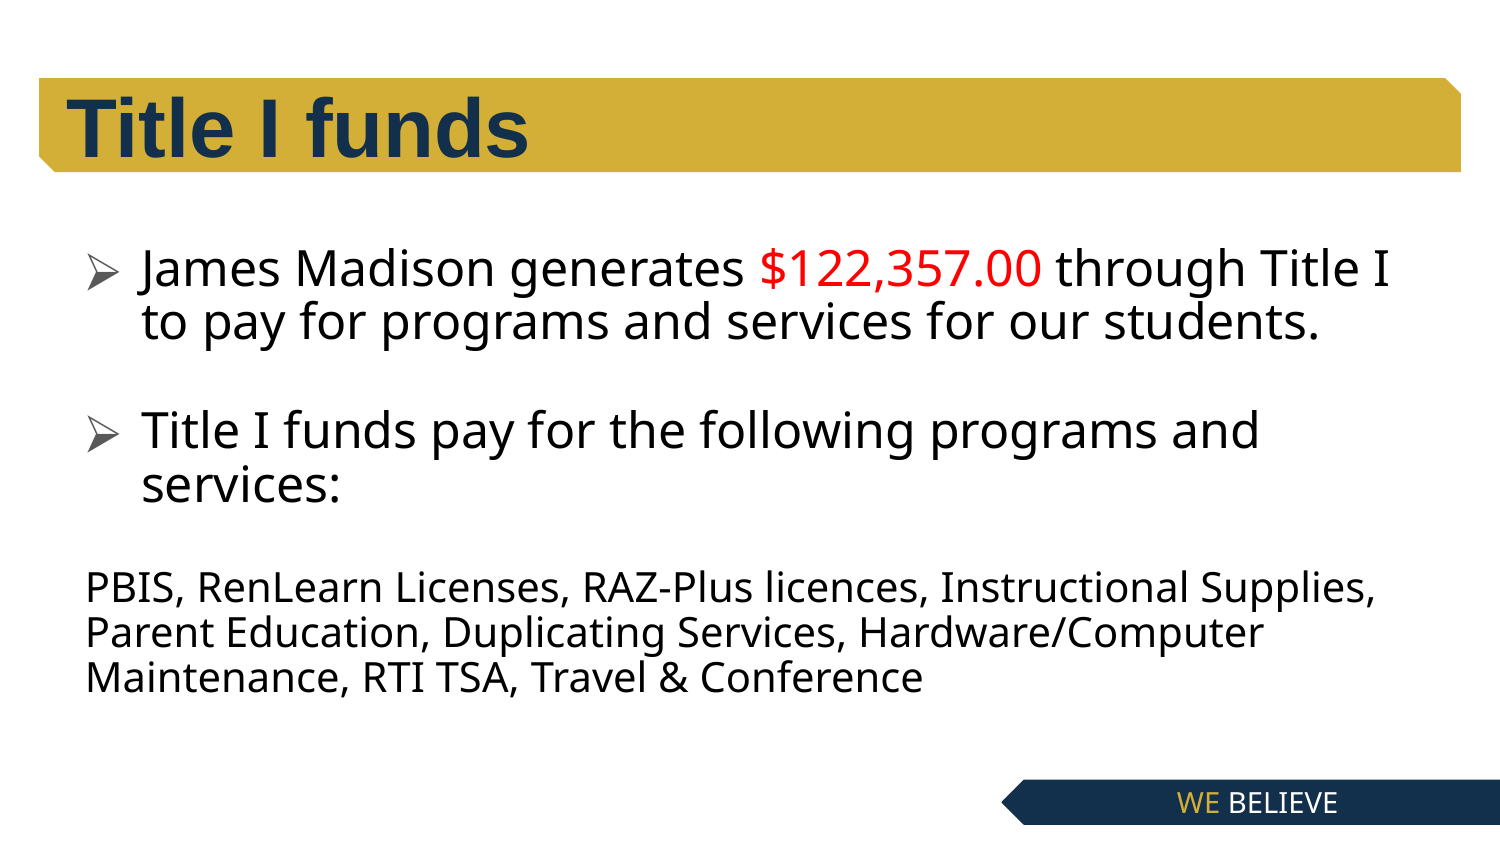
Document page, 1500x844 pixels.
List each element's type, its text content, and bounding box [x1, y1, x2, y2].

title Title I funds [51, 58, 1449, 153]
list James Madison generates $122,357.00 through Title I to pay for programs and services for our students. Title I funds pay for the following programs and services: PBIS, RenLearn Licenses, RAZ-Plus licences, Instructional Supplies, Parent Education, Duplicating Services, Hardware/Computer Maintenance, RTI TSA, Travel & Conference [51, 227, 1449, 789]
